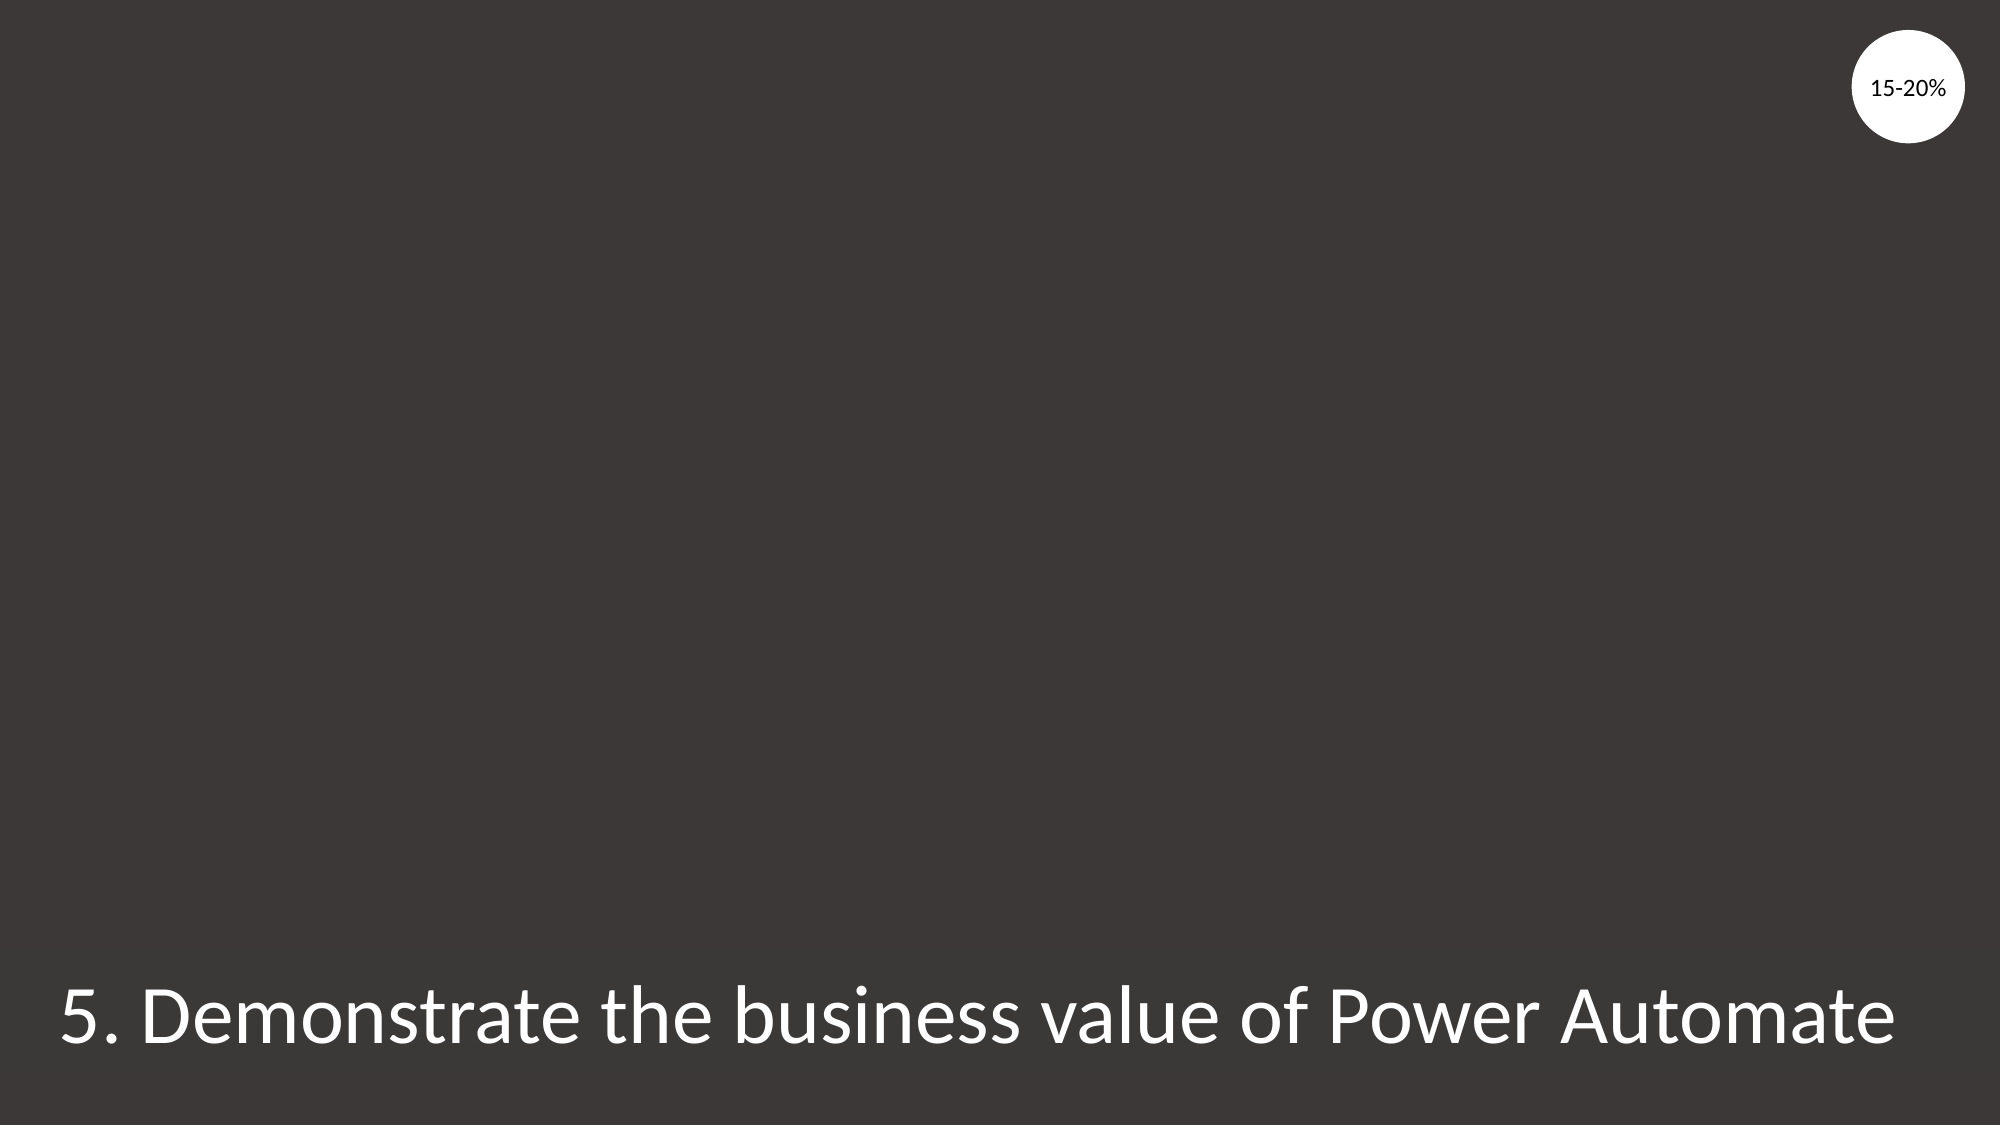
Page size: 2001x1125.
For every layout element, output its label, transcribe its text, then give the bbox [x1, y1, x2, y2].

text_box 5. Demonstrate the business value of Power Automate [0, 946, 2000, 1075]
text_box 15-20% [1850, 28, 1967, 145]
